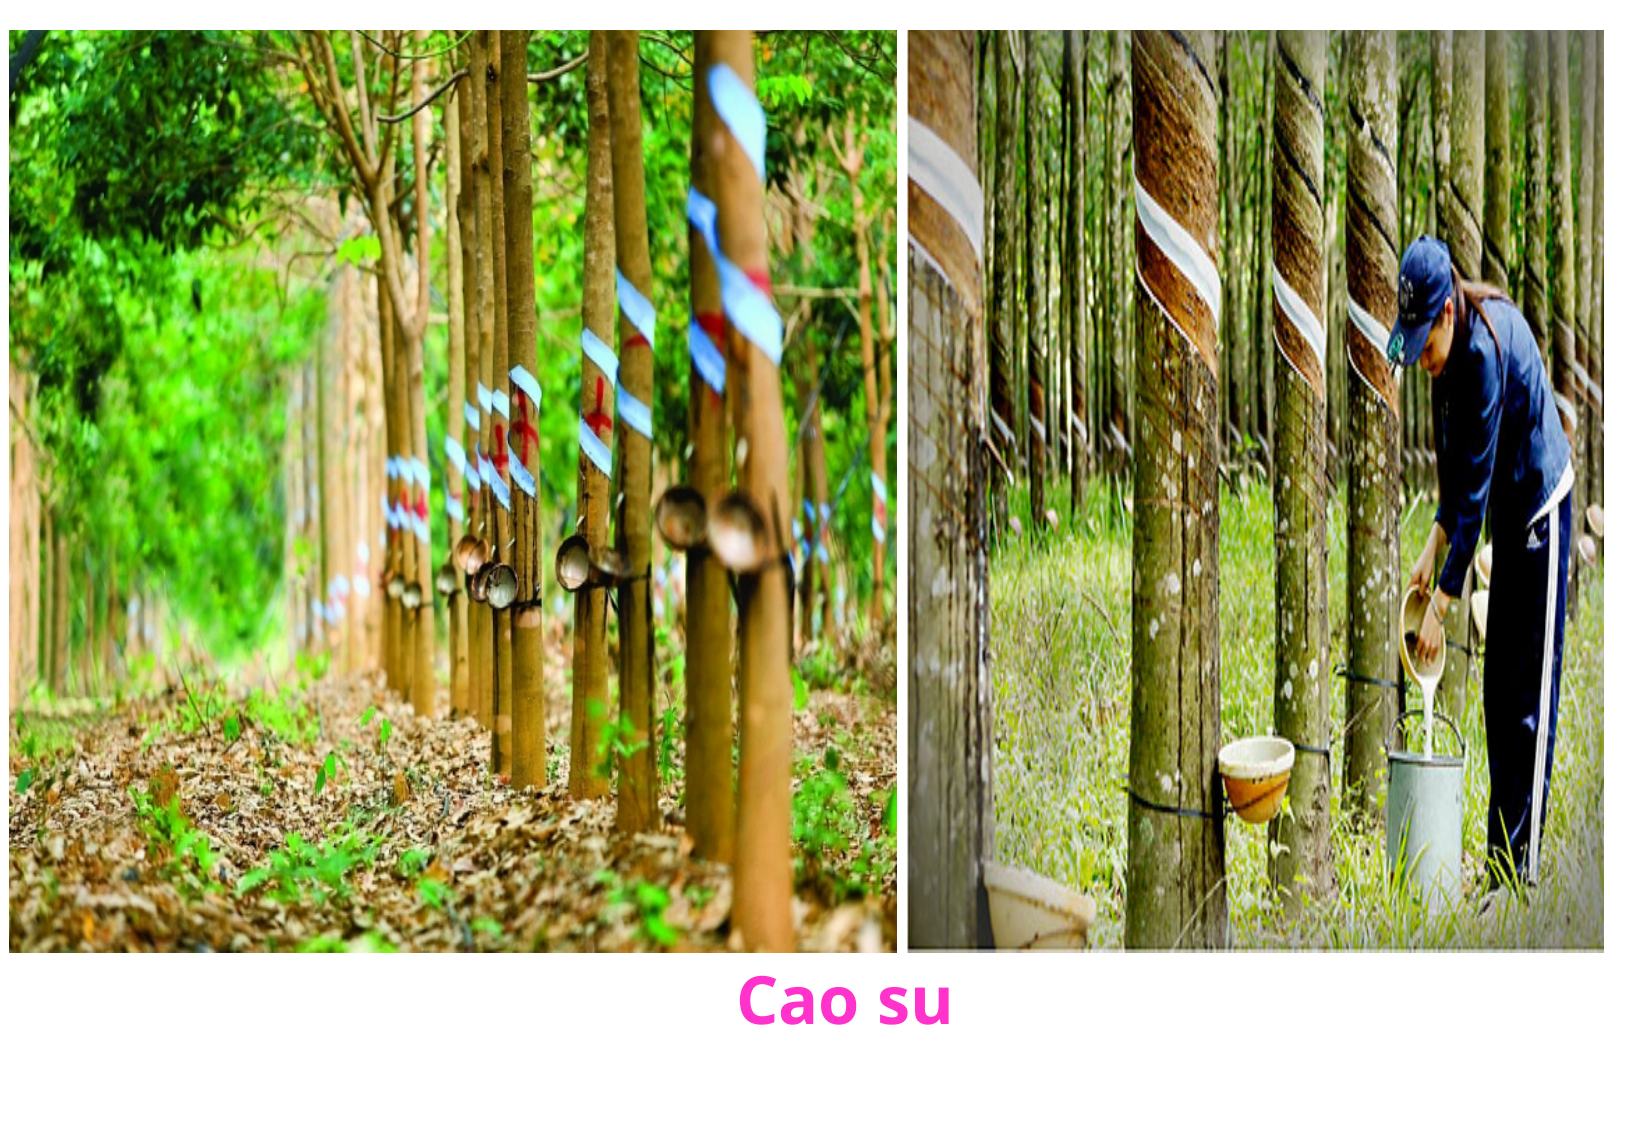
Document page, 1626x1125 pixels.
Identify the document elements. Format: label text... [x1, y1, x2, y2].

picture [906, 30, 1605, 953]
picture [8, 30, 897, 953]
text_box Cao su [721, 955, 970, 1045]
